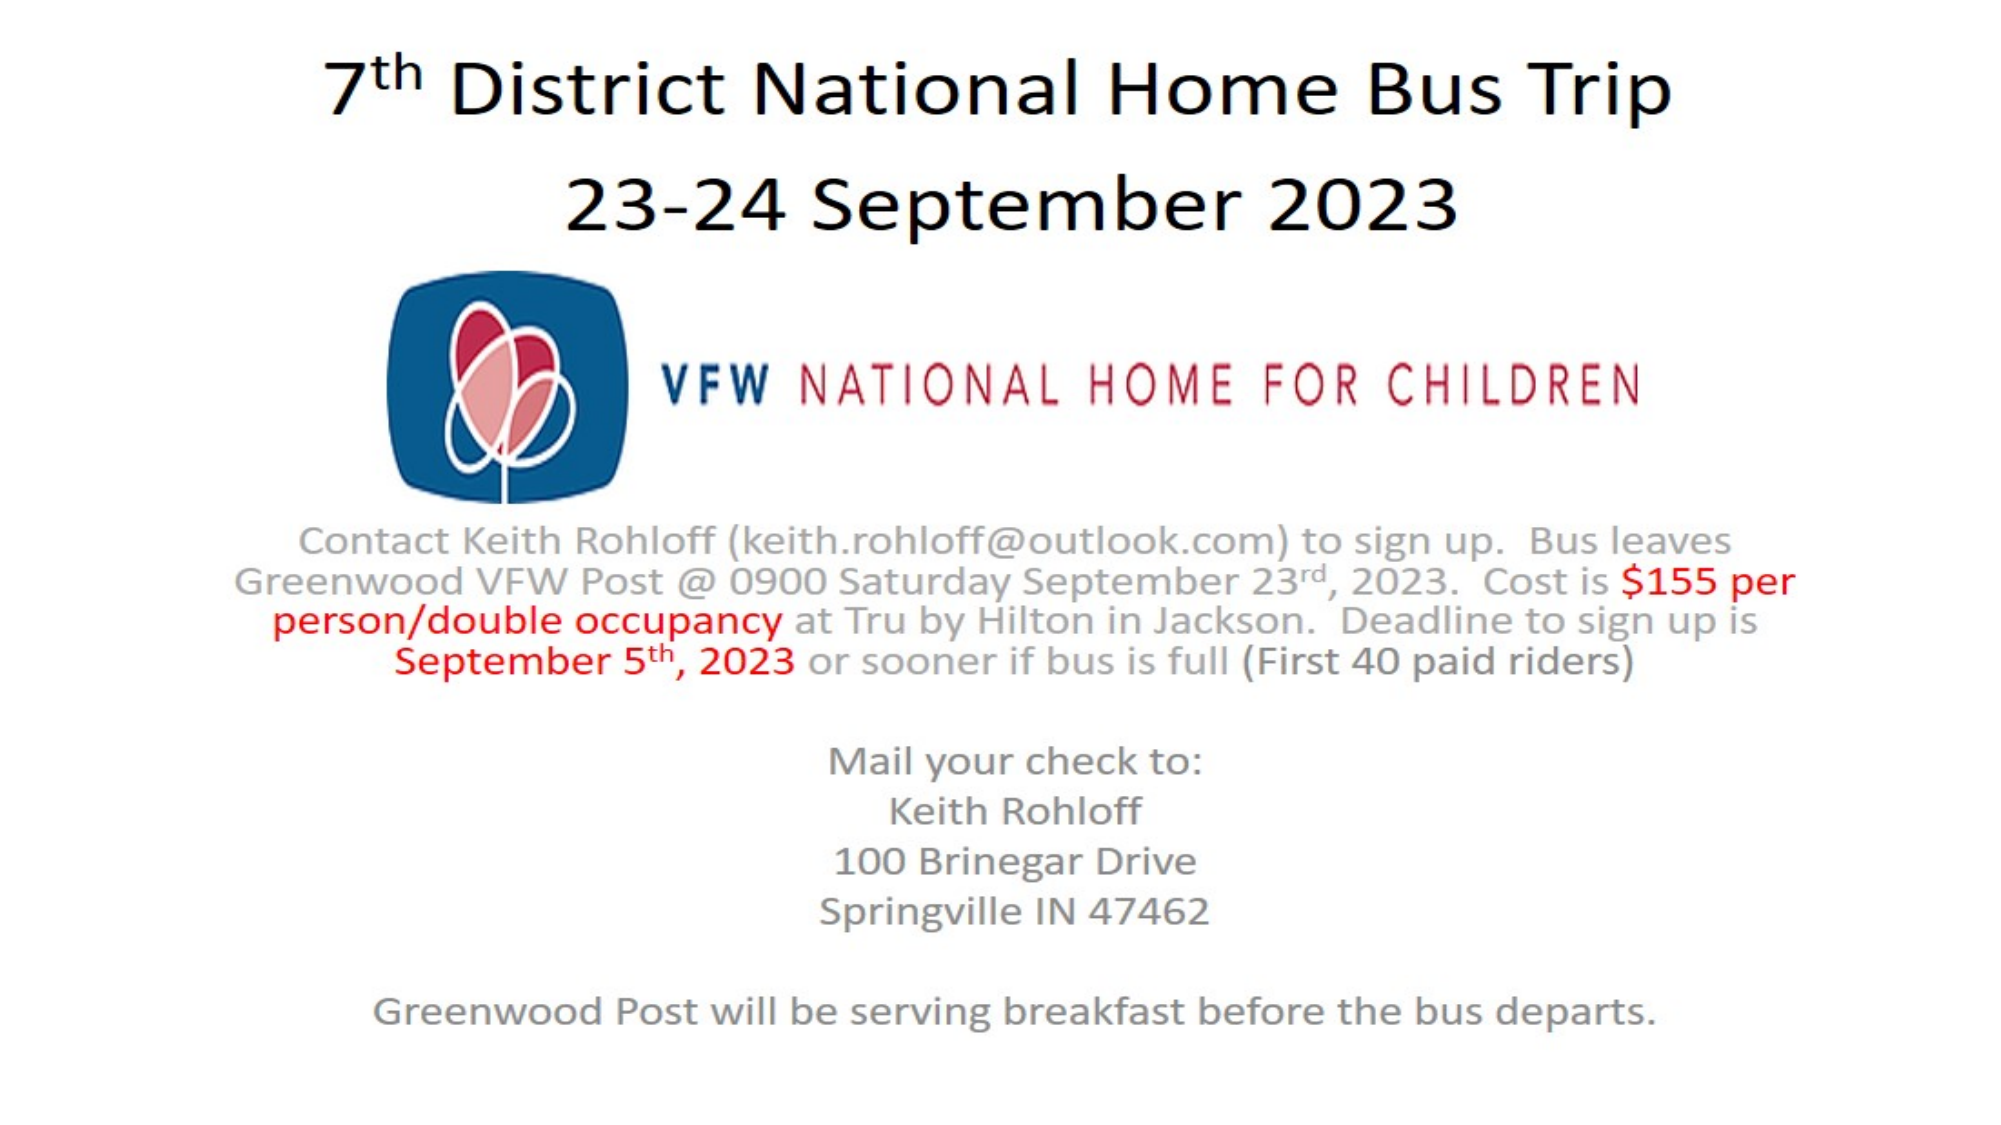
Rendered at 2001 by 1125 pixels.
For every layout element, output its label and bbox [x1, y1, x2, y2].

picture [140, 0, 1885, 1125]
